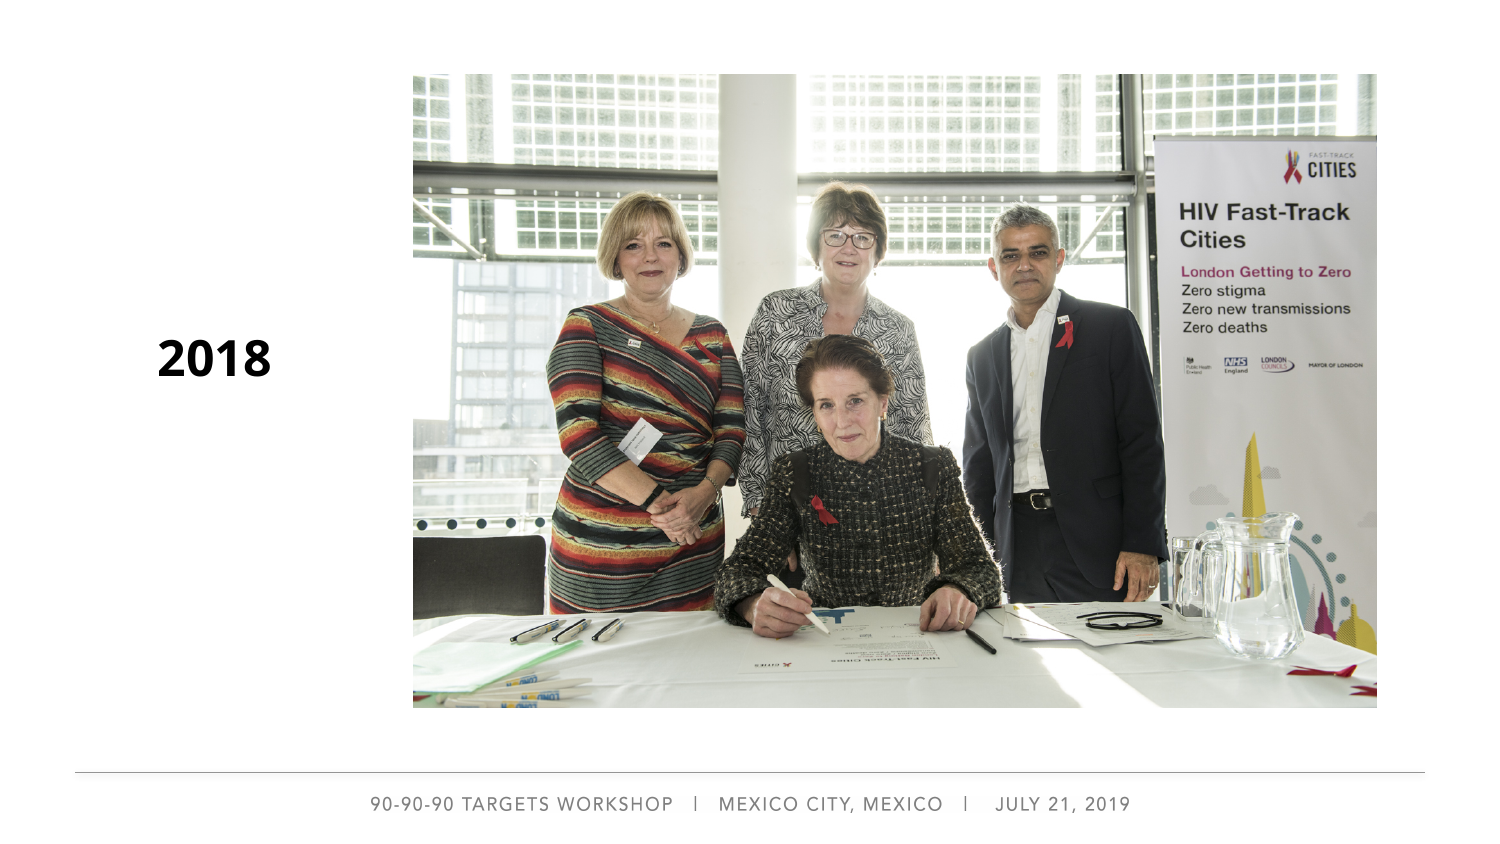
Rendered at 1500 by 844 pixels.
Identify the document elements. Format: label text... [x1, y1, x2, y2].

picture [413, 73, 1378, 709]
text_box 2018 [66, 318, 364, 394]
picture [371, 796, 1129, 813]
